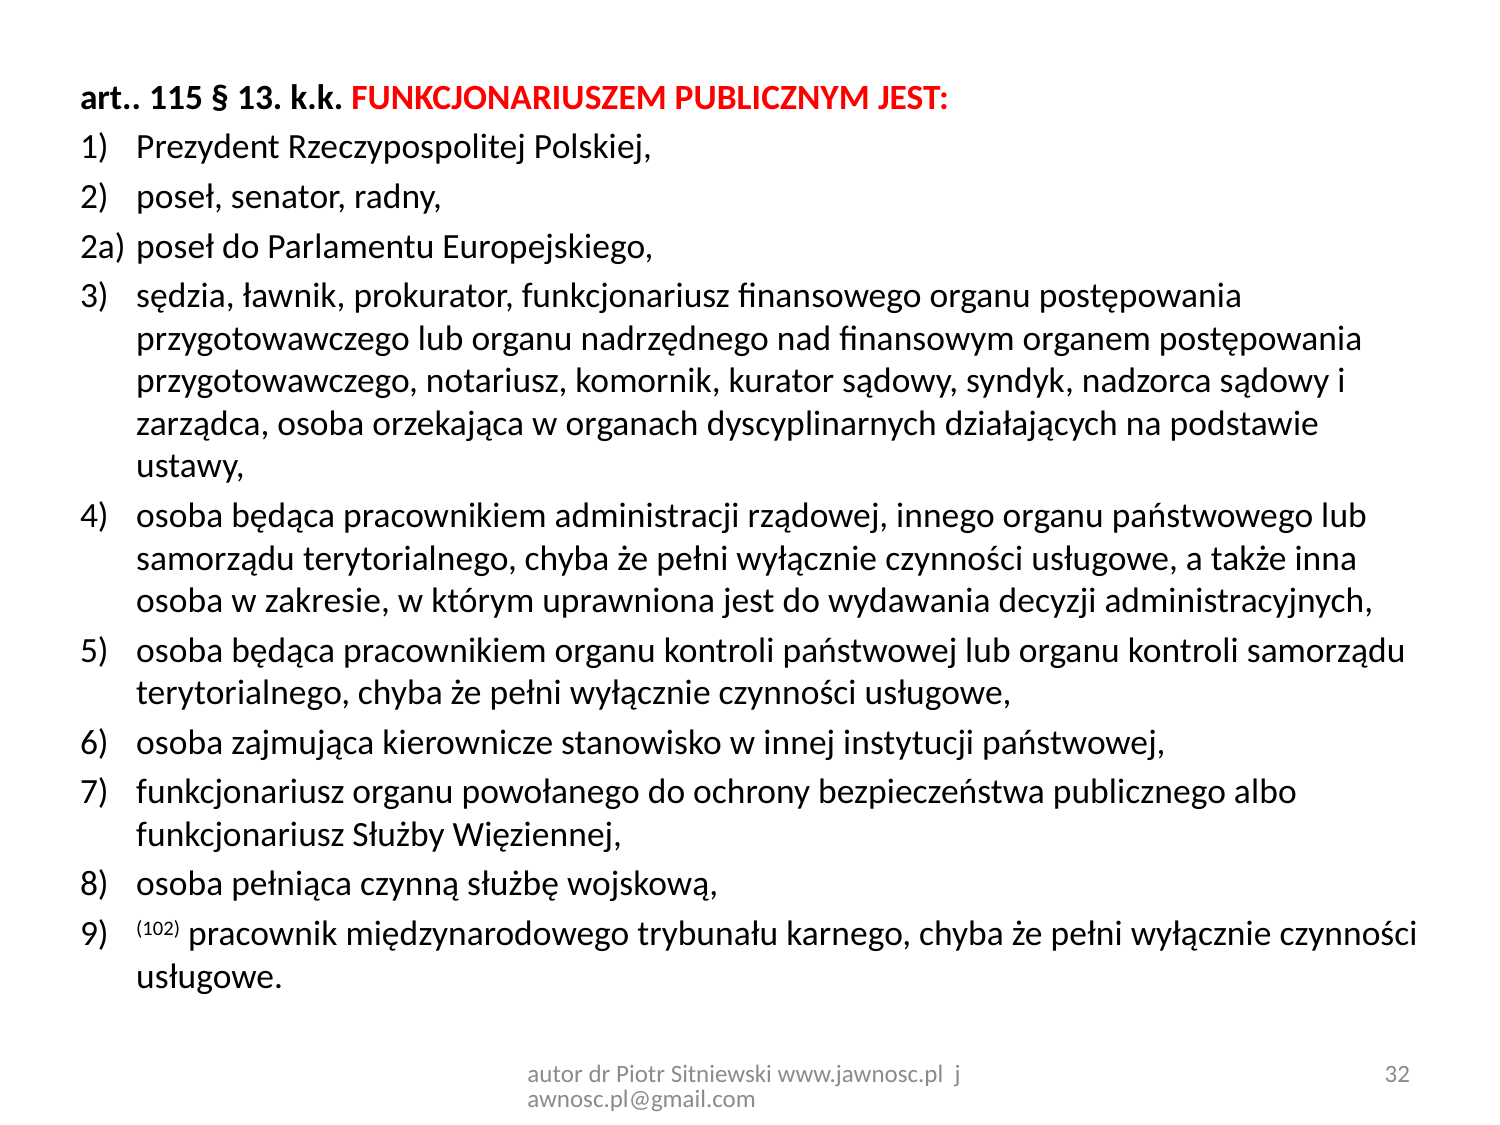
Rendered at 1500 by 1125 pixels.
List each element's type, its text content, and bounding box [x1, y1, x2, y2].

slide_number 32 [1074, 1042, 1425, 1103]
list art.. 115 § 13. k.k. FUNKCJONARIUSZEM PUBLICZNYM JEST: 1) Prezydent Rzeczypospolitej Polskiej, 2) poseł, senator, radny, 2a) poseł do Parlamentu Europejskiego, 3) sędzia, ławnik, prokurator, funkcjonariusz finansowego organu postępowania przygotowawczego lub organu nadrzędnego nad finansowym organem postępowania przygotowawczego, notariusz, komornik, kurator sądowy, syndyk, nadzorca sądowy i zarządca, osoba orzekająca w organach dyscyplinarnych działających na podstawie ustawy, 4) osoba będąca pracownikiem administracji rządowej, innego organu państwowego lub samorządu terytorialnego, chyba że pełni wyłącznie czynności usługowe, a także inna osoba w zakresie, w którym uprawniona jest do wydawania decyzji administracyjnych, 5) osoba będąca pracownikiem organu kontroli państwowej lub organu kontroli samorządu terytorialnego, chyba że pełni wyłącznie czynności usługowe, 6) osoba zajmująca kierownicze stanowisko w innej instytucji państwowej, 7) funkcjonariusz organu powołanego do ochrony bezpieczeństwa publicznego albo funkcjonariusz Służby Więziennej, 8) osoba pełniąca czynną służbę wojskową, 9) (102) pracownik międzynarodowego trybunału karnego, chyba że pełni wyłącznie czynności usługowe. [64, 66, 1436, 1094]
footer autor dr Piotr Sitniewski www.jawnosc.pl jawnosc.pl@gmail.com [512, 1042, 988, 1103]
